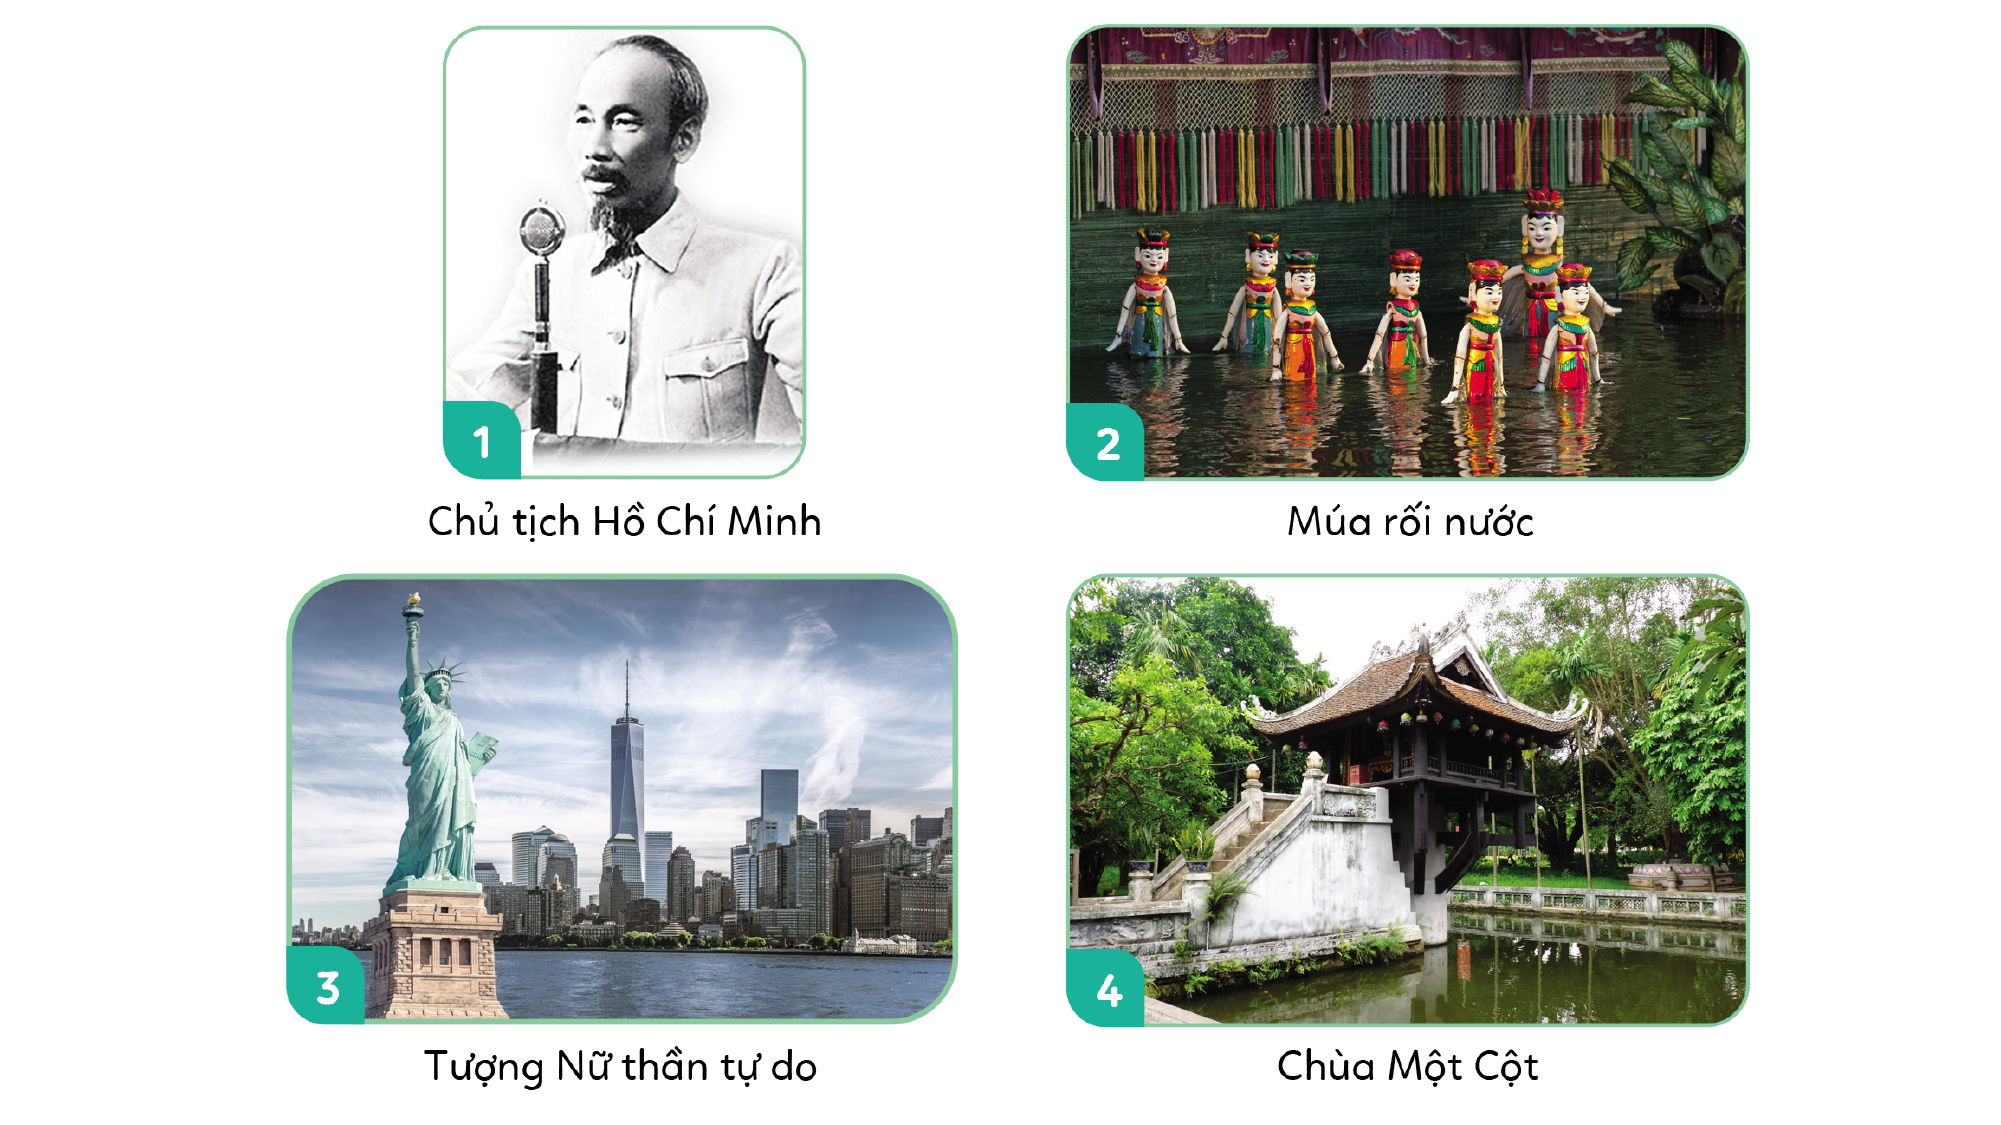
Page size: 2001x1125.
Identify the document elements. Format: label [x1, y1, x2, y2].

picture [262, 0, 1777, 1102]
